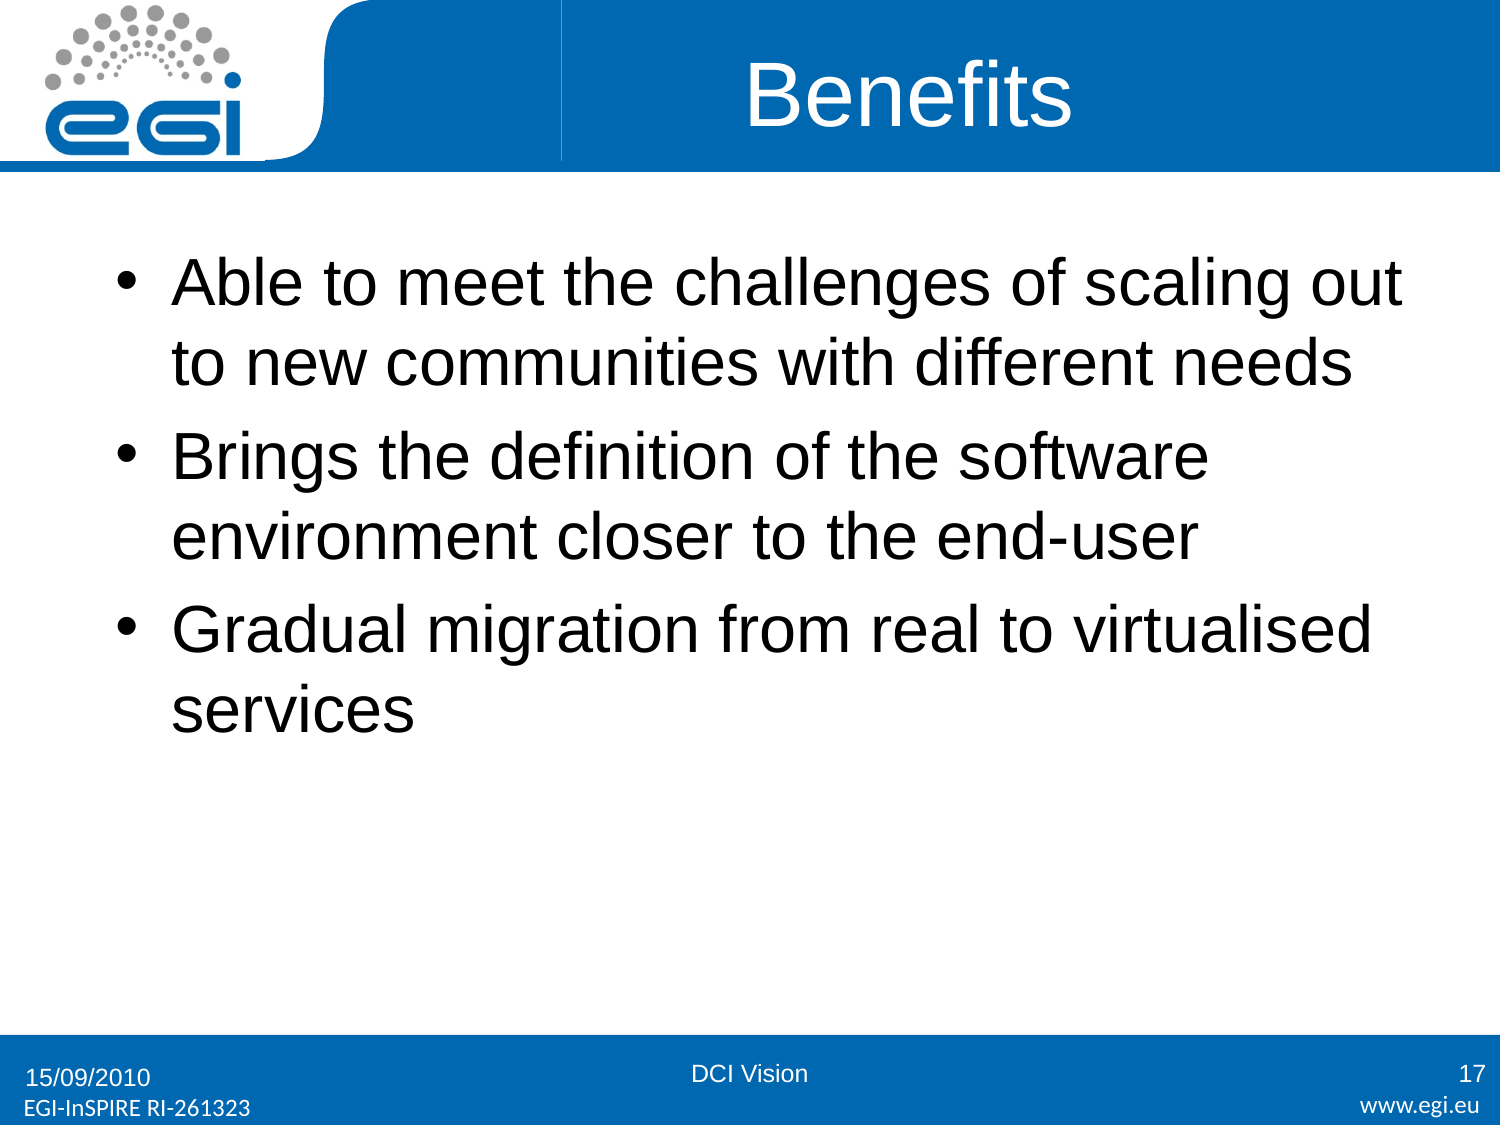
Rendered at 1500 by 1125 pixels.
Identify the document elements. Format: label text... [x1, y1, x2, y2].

footer DCI Vision [512, 1042, 988, 1103]
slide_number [10, 1046, 361, 1106]
slide_number 17 [1151, 1042, 1500, 1103]
list Able to meet the challenges of scaling out to new communities with different needs Brings the definition of the software environment closer to the end-user Gradual migration from real to virtualised services [100, 231, 1425, 975]
title Benefits [348, 19, 1471, 161]
picture [0, 0, 265, 161]
